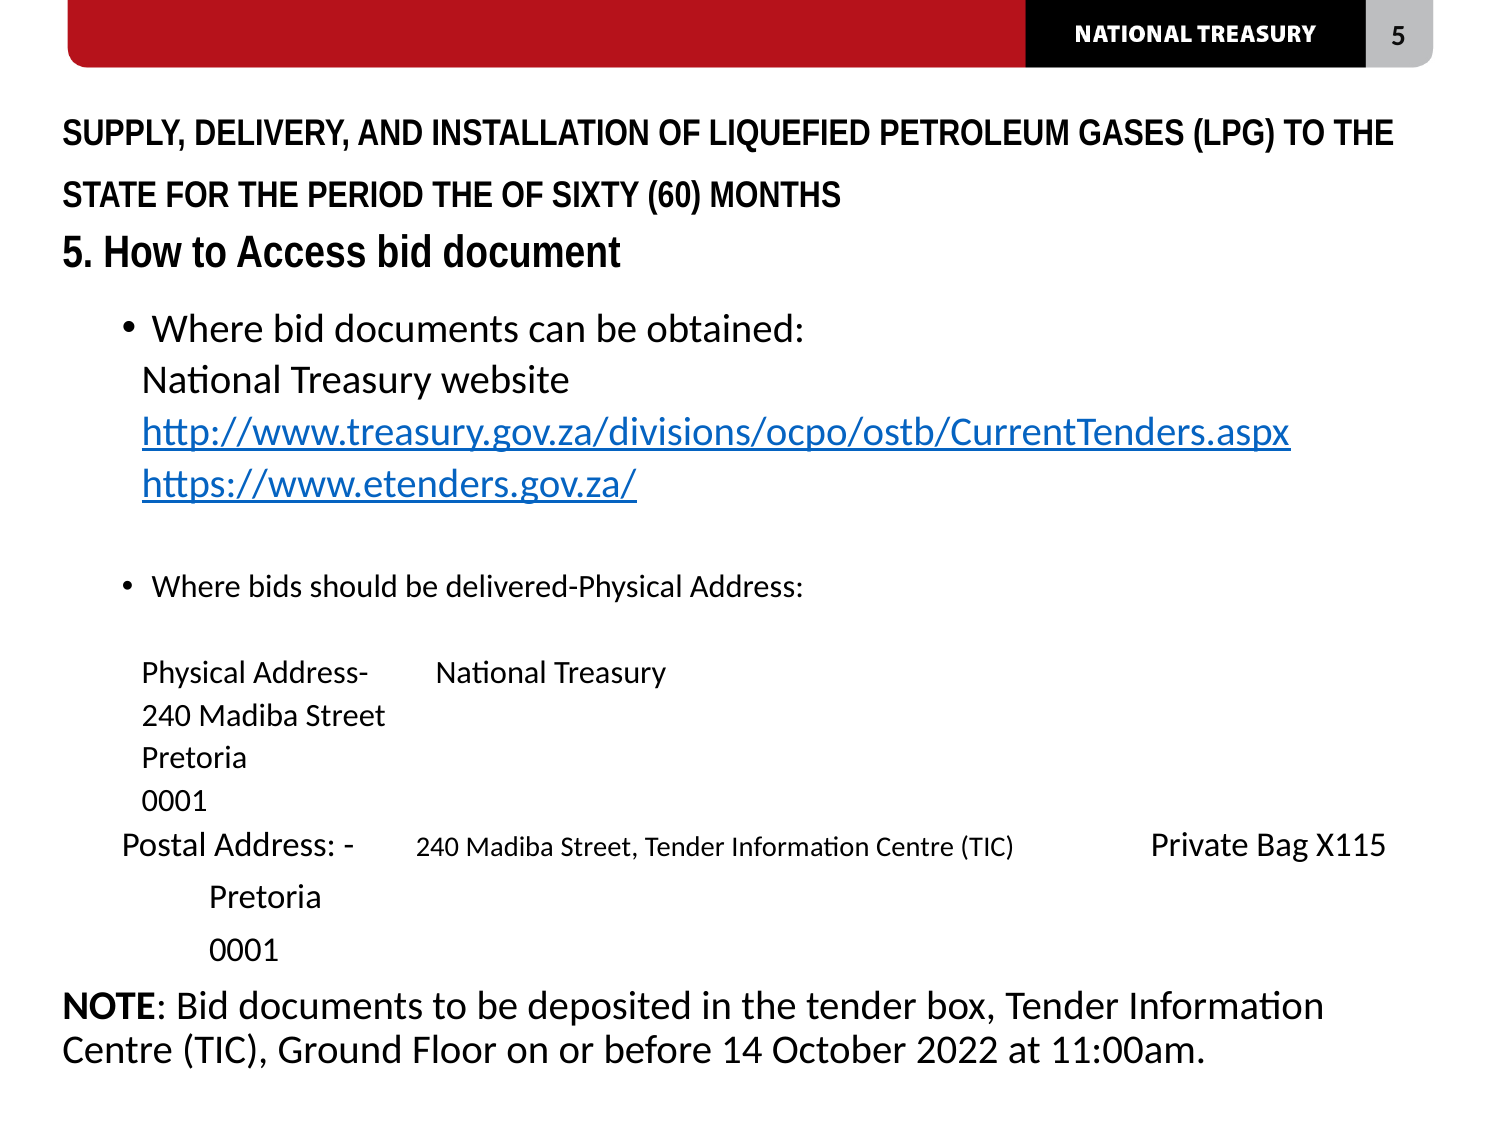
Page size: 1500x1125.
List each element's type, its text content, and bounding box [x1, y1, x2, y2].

picture [0, 0, 1500, 1125]
title SUPPLY, DELIVERY, AND INSTALLATION OF LIQUEFIED PETROLEUM GASES (LPG) TO THE STATE FOR THE PERIOD THE OF SIXTY (60) MONTHS 5. How to Access bid document [47, 83, 1448, 299]
list Where bid documents can be obtained: National Treasury website http://www.treasury.gov.za/divisions/ocpo/ostb/CurrentTenders.aspx https://www.etenders.gov.za/ Where bids should be delivered-Physical Address: Physical Address- National Treasury 240 Madiba Street Pretoria 0001 Postal Address: - 240 Madiba Street, Tender Information Centre (TIC) Private Bag X115 Pretoria 0001 NOTE: Bid documents to be deposited in the tender box, Tender Information Centre (TIC), Ground Floor on or before 14 October 2022 at 11:00am. [47, 299, 1448, 1091]
